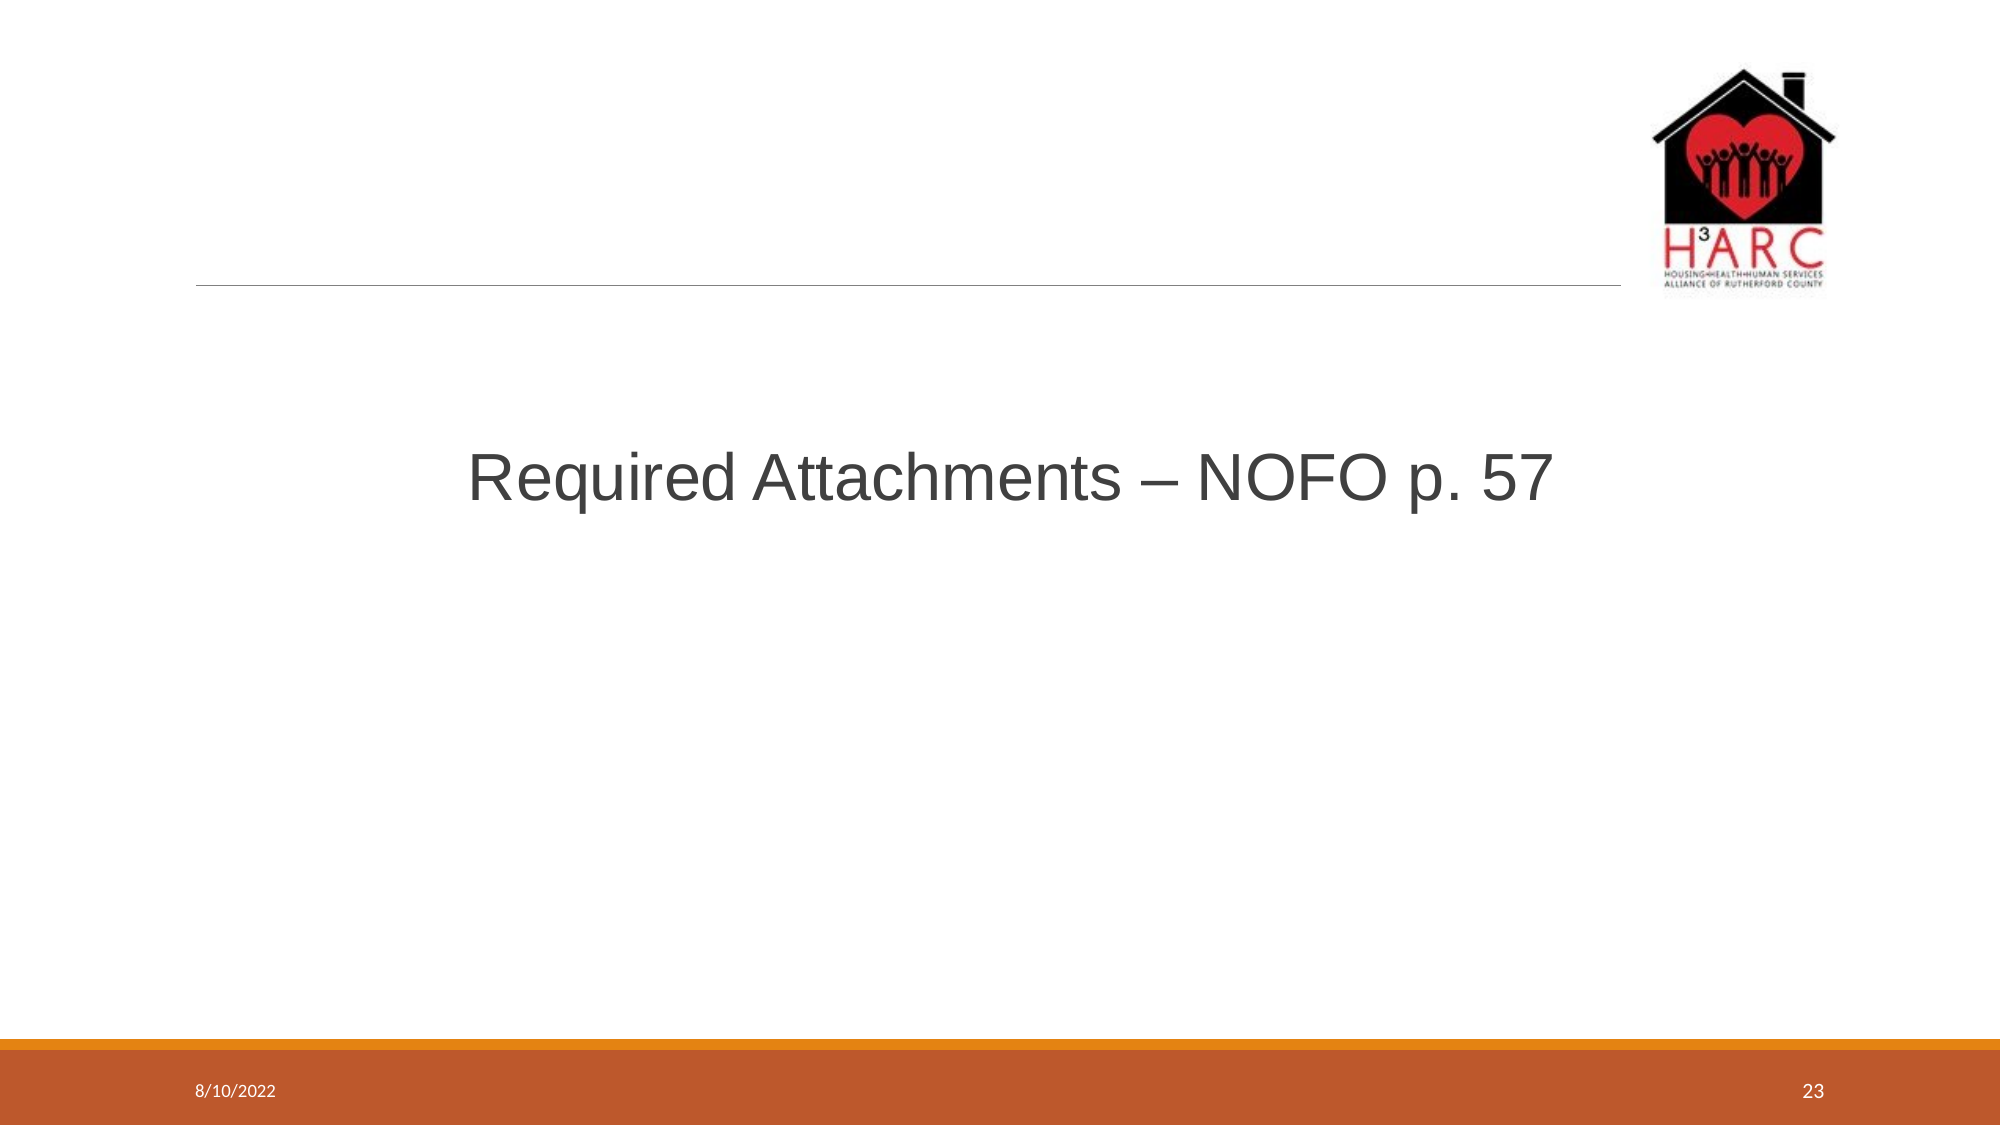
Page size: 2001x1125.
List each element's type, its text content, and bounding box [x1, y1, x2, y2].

slide_number 23 [1624, 1059, 1840, 1120]
list Required Attachments – NOFO p. 57 [180, 435, 1830, 963]
picture [1621, 62, 1863, 307]
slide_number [180, 1059, 586, 1120]
